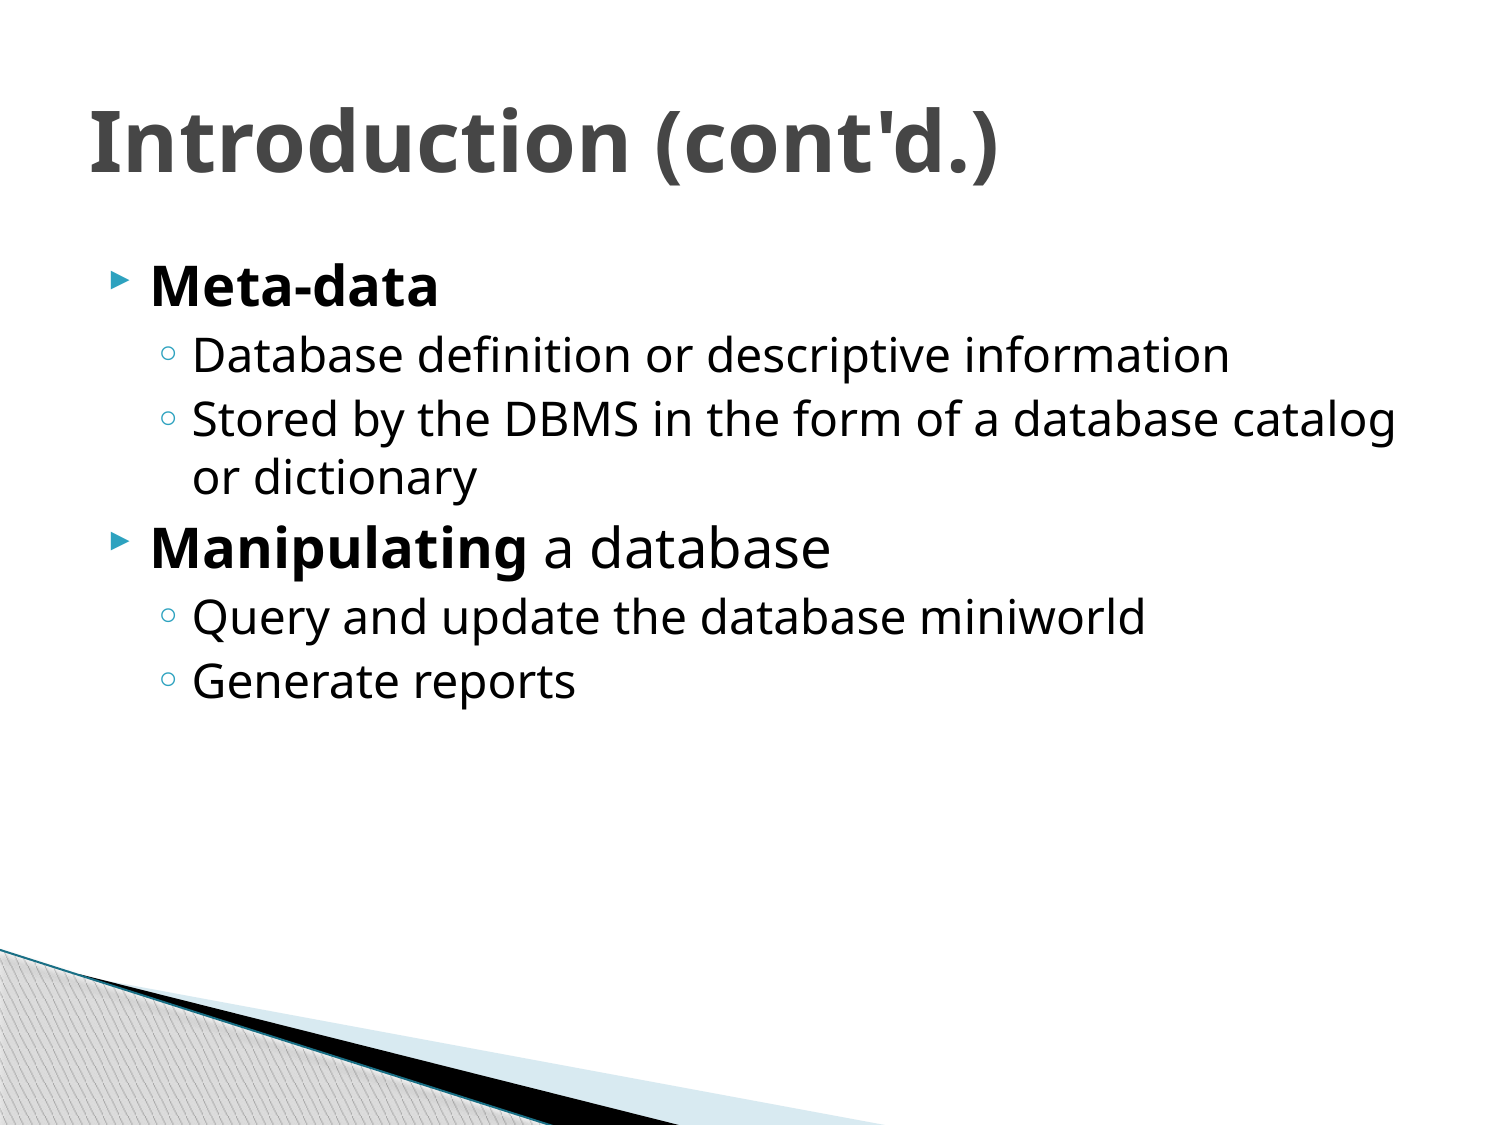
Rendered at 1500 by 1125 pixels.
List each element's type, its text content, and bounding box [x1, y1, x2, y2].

title Introduction (cont'd.) [75, 45, 1425, 233]
list Meta-data Database definition or descriptive information Stored by the DBMS in the form of a database catalog or dictionary Manipulating a database Query and update the database miniworld Generate reports [75, 243, 1425, 986]
